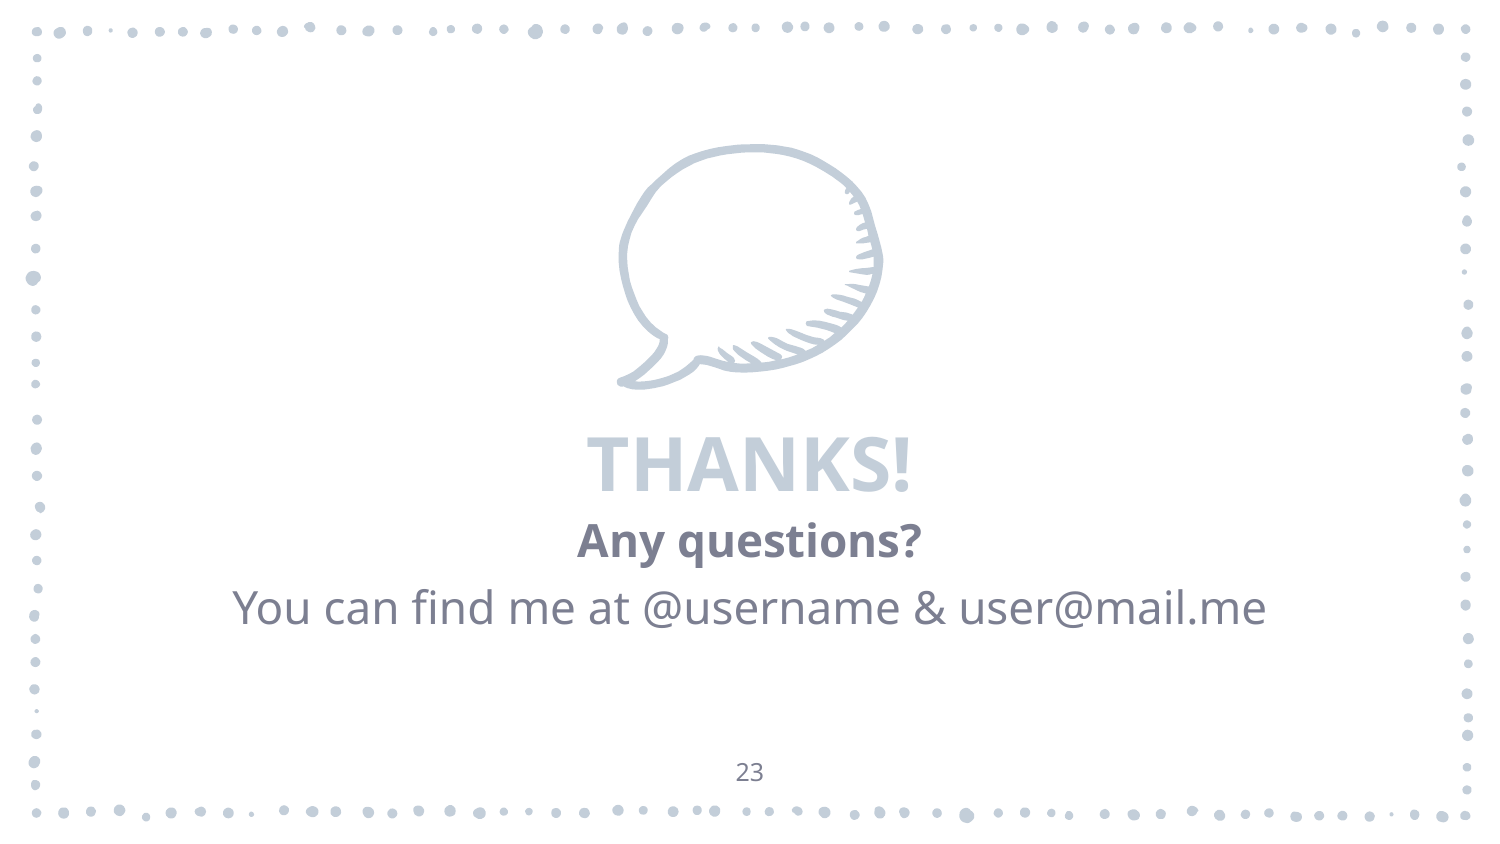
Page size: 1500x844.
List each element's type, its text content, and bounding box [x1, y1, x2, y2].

text_box [616, 144, 884, 390]
slide_number ‹#› [0, 741, 1500, 807]
title THANKS! [209, 399, 1291, 496]
subtitle Any questions? You can find me at @username & user@mail.me [209, 496, 1291, 724]
